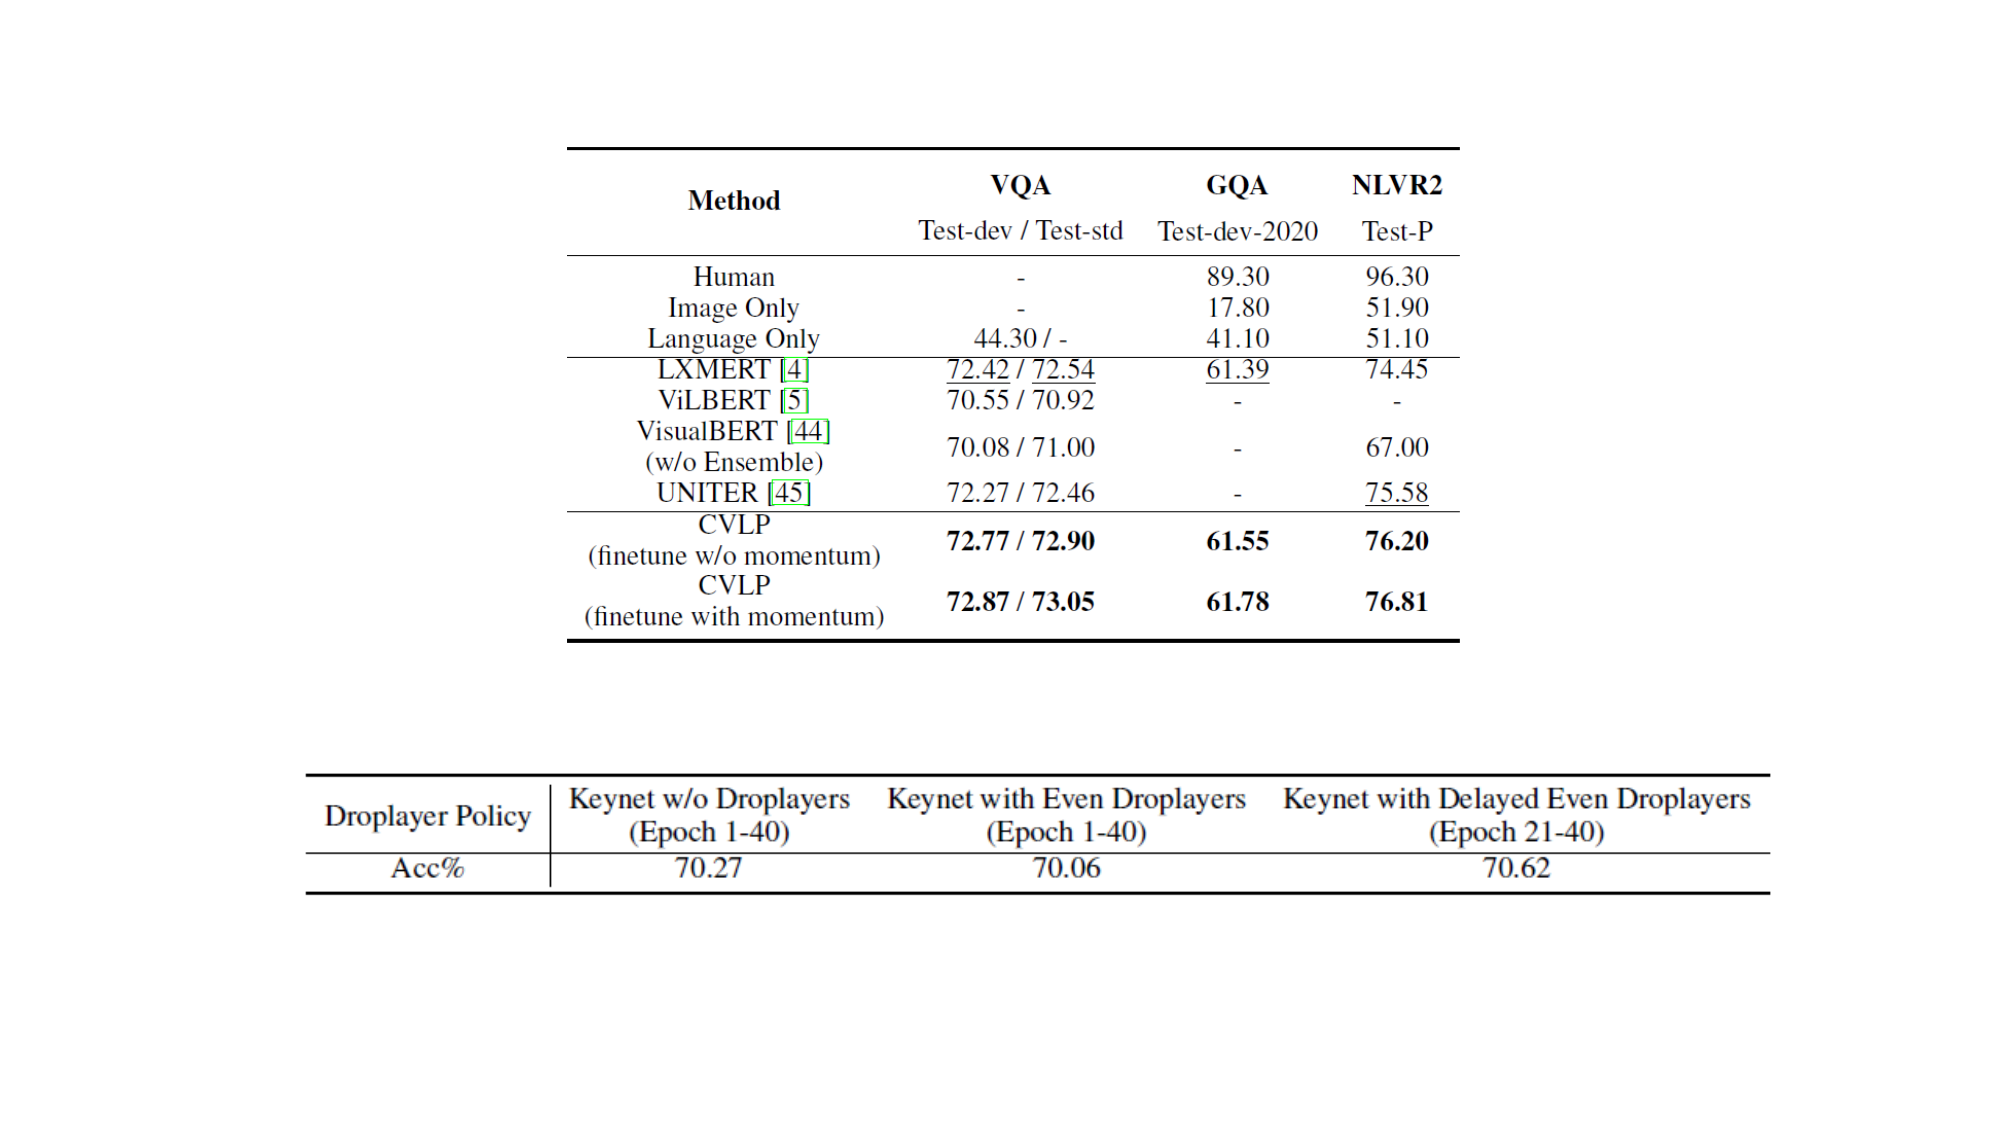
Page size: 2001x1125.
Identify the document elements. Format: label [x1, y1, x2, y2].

list [566, 145, 1464, 646]
picture [302, 763, 1794, 903]
